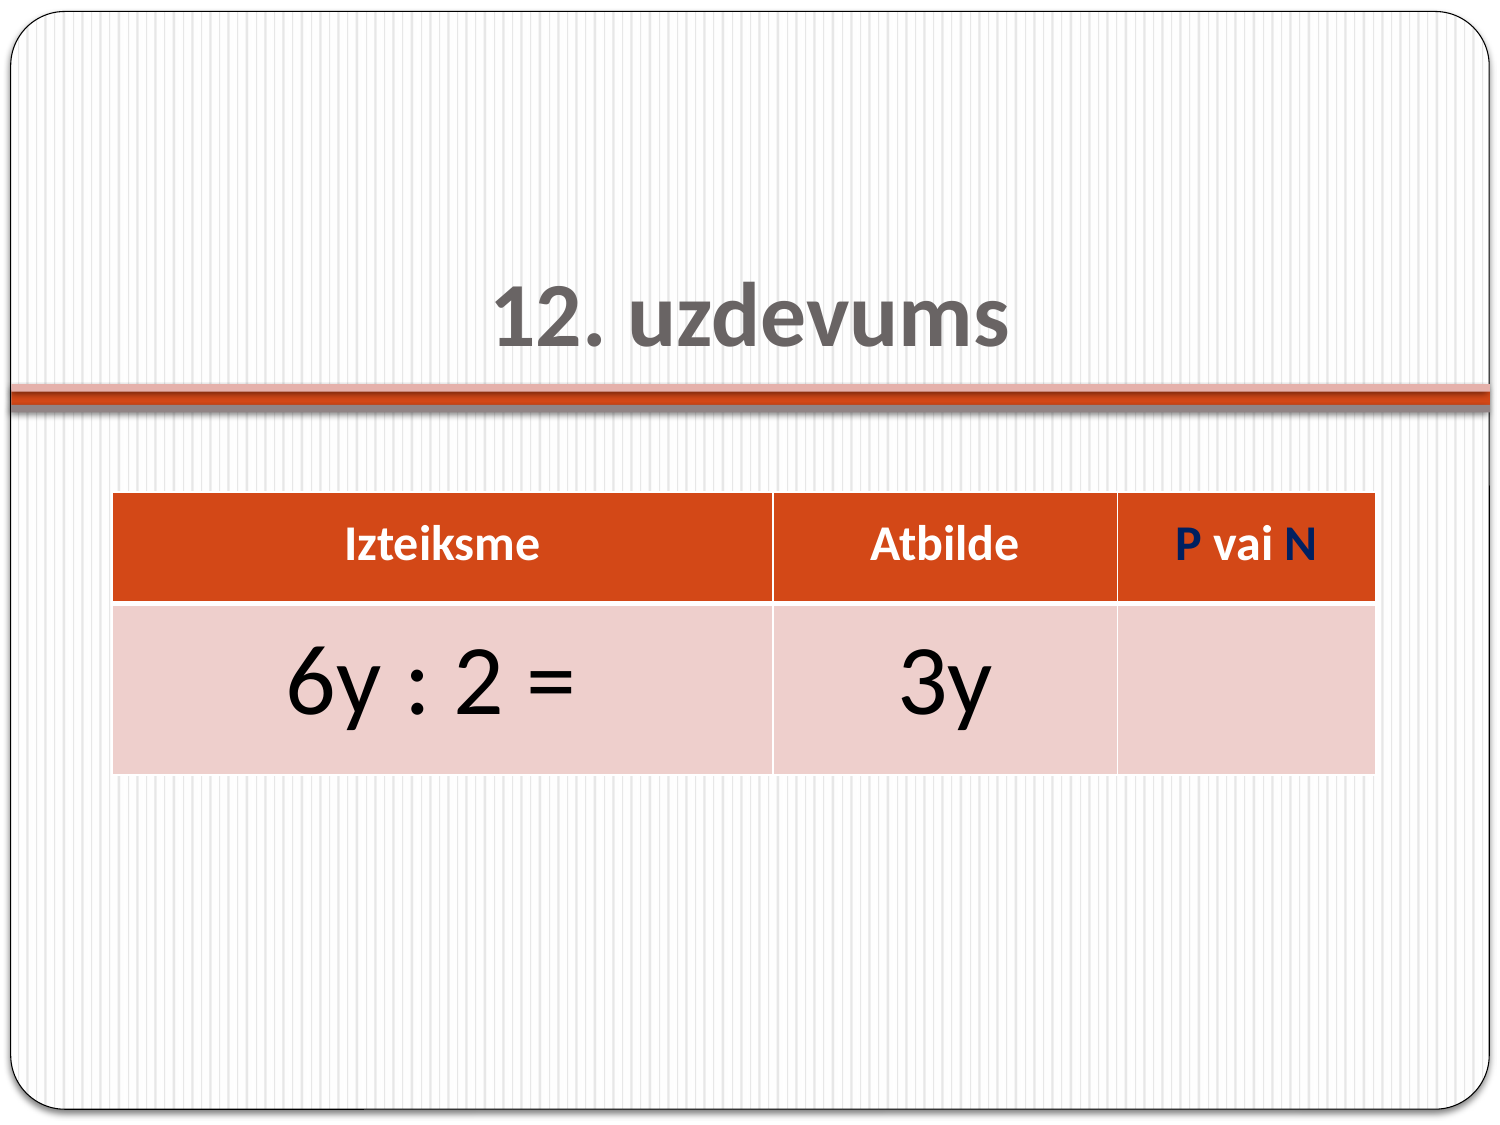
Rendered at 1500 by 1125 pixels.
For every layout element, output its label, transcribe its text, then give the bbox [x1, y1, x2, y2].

table_header Atbilde [774, 493, 1117, 601]
table_cell [1118, 606, 1375, 774]
title 12. uzdevums [5, 156, 1495, 380]
table_header Izteiksme [113, 493, 772, 601]
text_box [0, 0, 1500, 75]
table_cell 3y [774, 606, 1117, 774]
text_box [1495, 299, 1500, 375]
table_cell 6y : 2 = [113, 606, 772, 774]
text_box [0, 299, 5, 375]
text_box [0, 375, 1500, 383]
table_header P vai N [1118, 493, 1375, 601]
